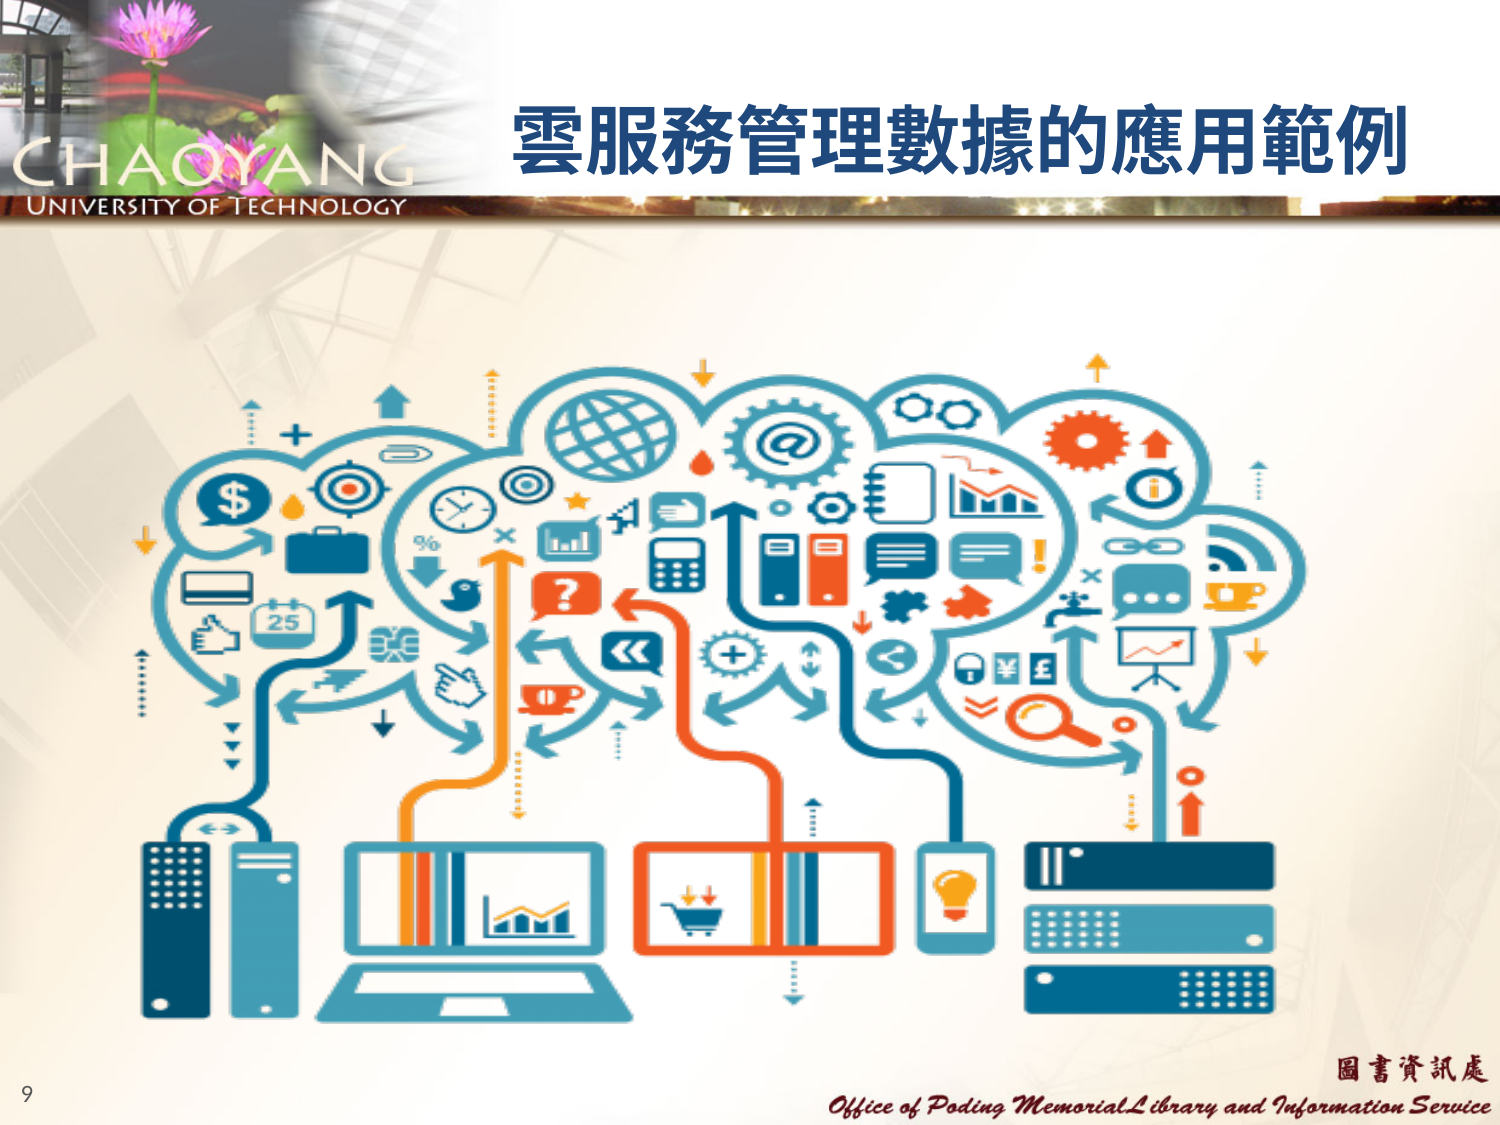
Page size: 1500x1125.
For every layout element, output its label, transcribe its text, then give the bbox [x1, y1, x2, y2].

picture [0, 0, 1500, 1125]
title 雲服務管理數據的應用範例 [74, 44, 1426, 233]
slide_number 9 [5, 1062, 356, 1123]
